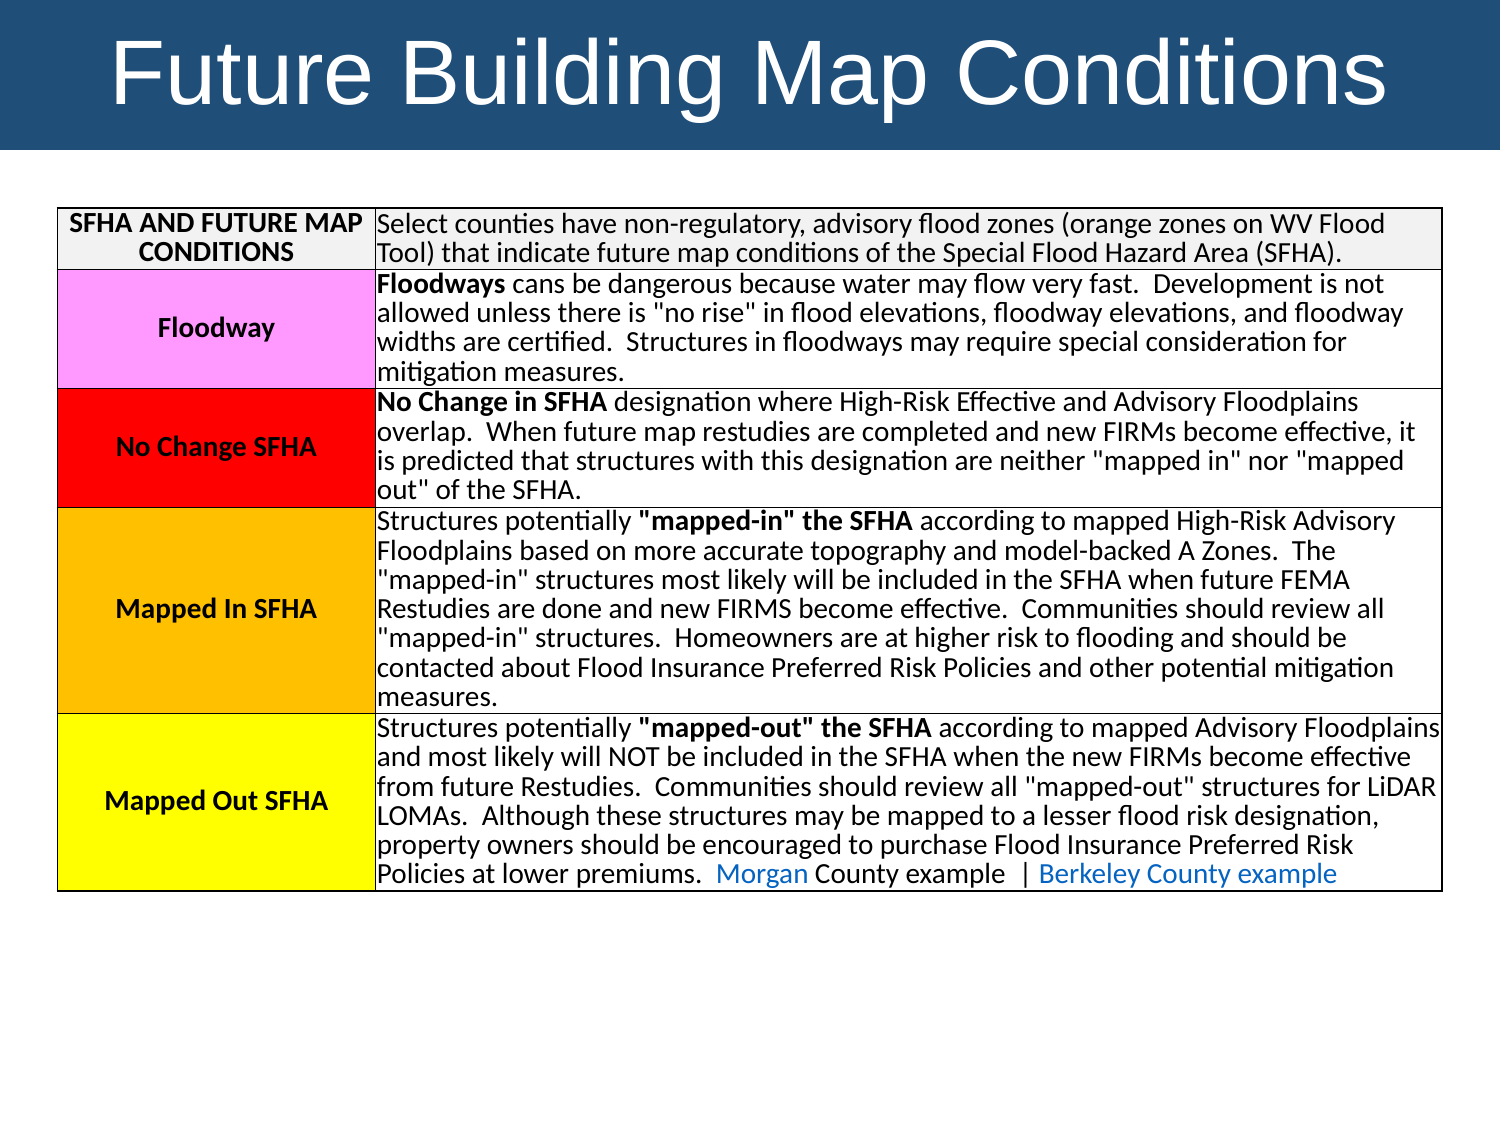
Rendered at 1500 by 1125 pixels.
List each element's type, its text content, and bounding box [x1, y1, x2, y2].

table_cell No Change in SFHA designation where High-Risk Effective and Advisory Floodplains overlap. When future map restudies are completed and new FIRMs become effective, it is predicted that structures with this designation are neither "mapped in" nor "mapped out" of the SFHA. [376, 389, 1441, 507]
table_header SFHA AND FUTURE MAP CONDITIONS [58, 209, 375, 269]
table_cell Floodway [58, 270, 375, 388]
table_cell No Change SFHA [58, 389, 375, 507]
table_cell Mapped Out SFHA [58, 714, 375, 890]
text_box Future Building Map Conditions [0, 0, 1500, 150]
table_header Select counties have non-regulatory, advisory flood zones (orange zones on WV Flood Tool) that indicate future map conditions of the Special Flood Hazard Area (SFHA). [376, 209, 1441, 269]
table_cell Floodways cans be dangerous because water may flow very fast. Development is not allowed unless there is "no rise" in flood elevations, floodway elevations, and floodway widths are certified. Structures in floodways may require special consideration for mitigation measures. [376, 270, 1441, 388]
table_cell Structures potentially "mapped-in" the SFHA according to mapped High-Risk Advisory Floodplains based on more accurate topography and model-backed A Zones. The "mapped-in" structures most likely will be included in the SFHA when future FEMA Restudies are done and new FIRMS become effective. Communities should review all "mapped-in" structures. Homeowners are at higher risk to flooding and should be contacted about Flood Insurance Preferred Risk Policies and other potential mitigation measures. [376, 508, 1441, 713]
table_cell Mapped In SFHA [58, 508, 375, 713]
table_cell Structures potentially "mapped-out" the SFHA according to mapped Advisory Floodplains and most likely will NOT be included in the SFHA when the new FIRMs become effective from future Restudies. Communities should review all "mapped-out" structures for LiDAR LOMAs. Although these structures may be mapped to a lesser flood risk designation, property owners should be encouraged to purchase Flood Insurance Preferred Risk Policies at lower premiums. Morgan County example | Berkeley County example [376, 714, 1441, 890]
